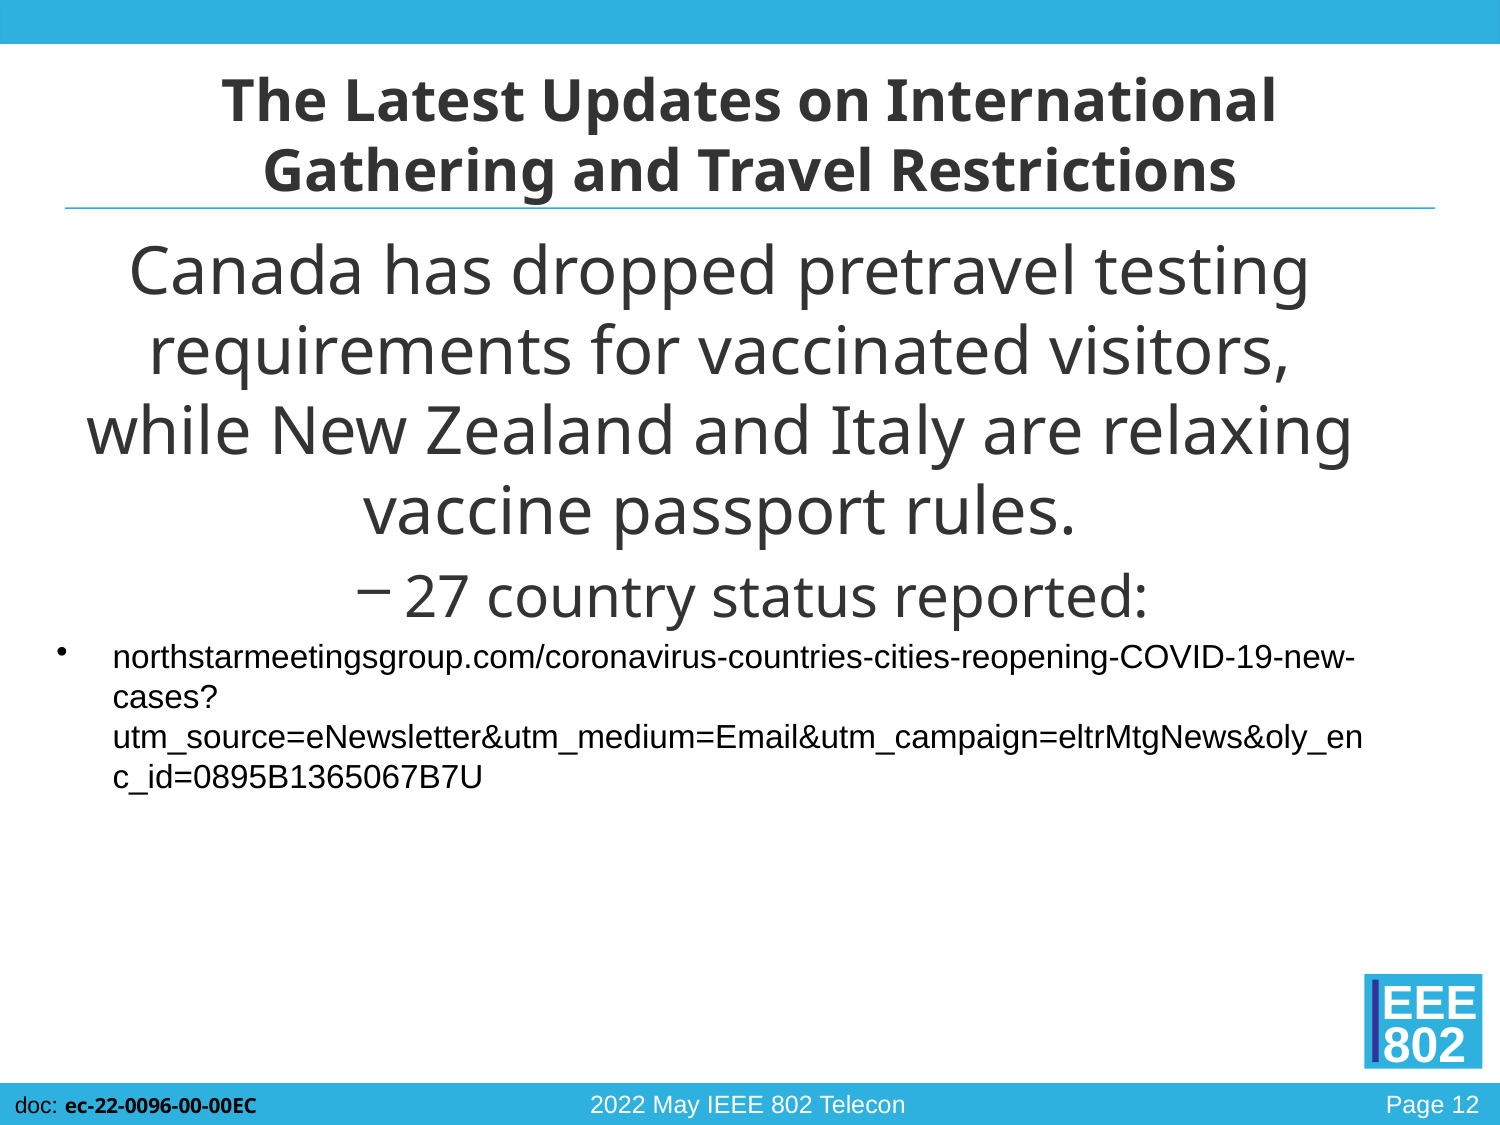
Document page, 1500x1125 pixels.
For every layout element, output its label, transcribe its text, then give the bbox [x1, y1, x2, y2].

list Canada has dropped pretravel testing requirements for vaccinated visitors, while New Zealand and Italy are relaxing vaccine passport rules. 27 country status reported: northstarmeetingsgroup.com/coronavirus-countries-cities-reopening-COVID-19-new-cases?utm_source=eNewsletter&utm_medium=Email&utm_campaign=eltrMtgNews&oly_enc_id=0895B1365067B7U [41, 220, 1392, 963]
title The Latest Updates on International Gathering and Travel Restrictions [75, 66, 1425, 200]
